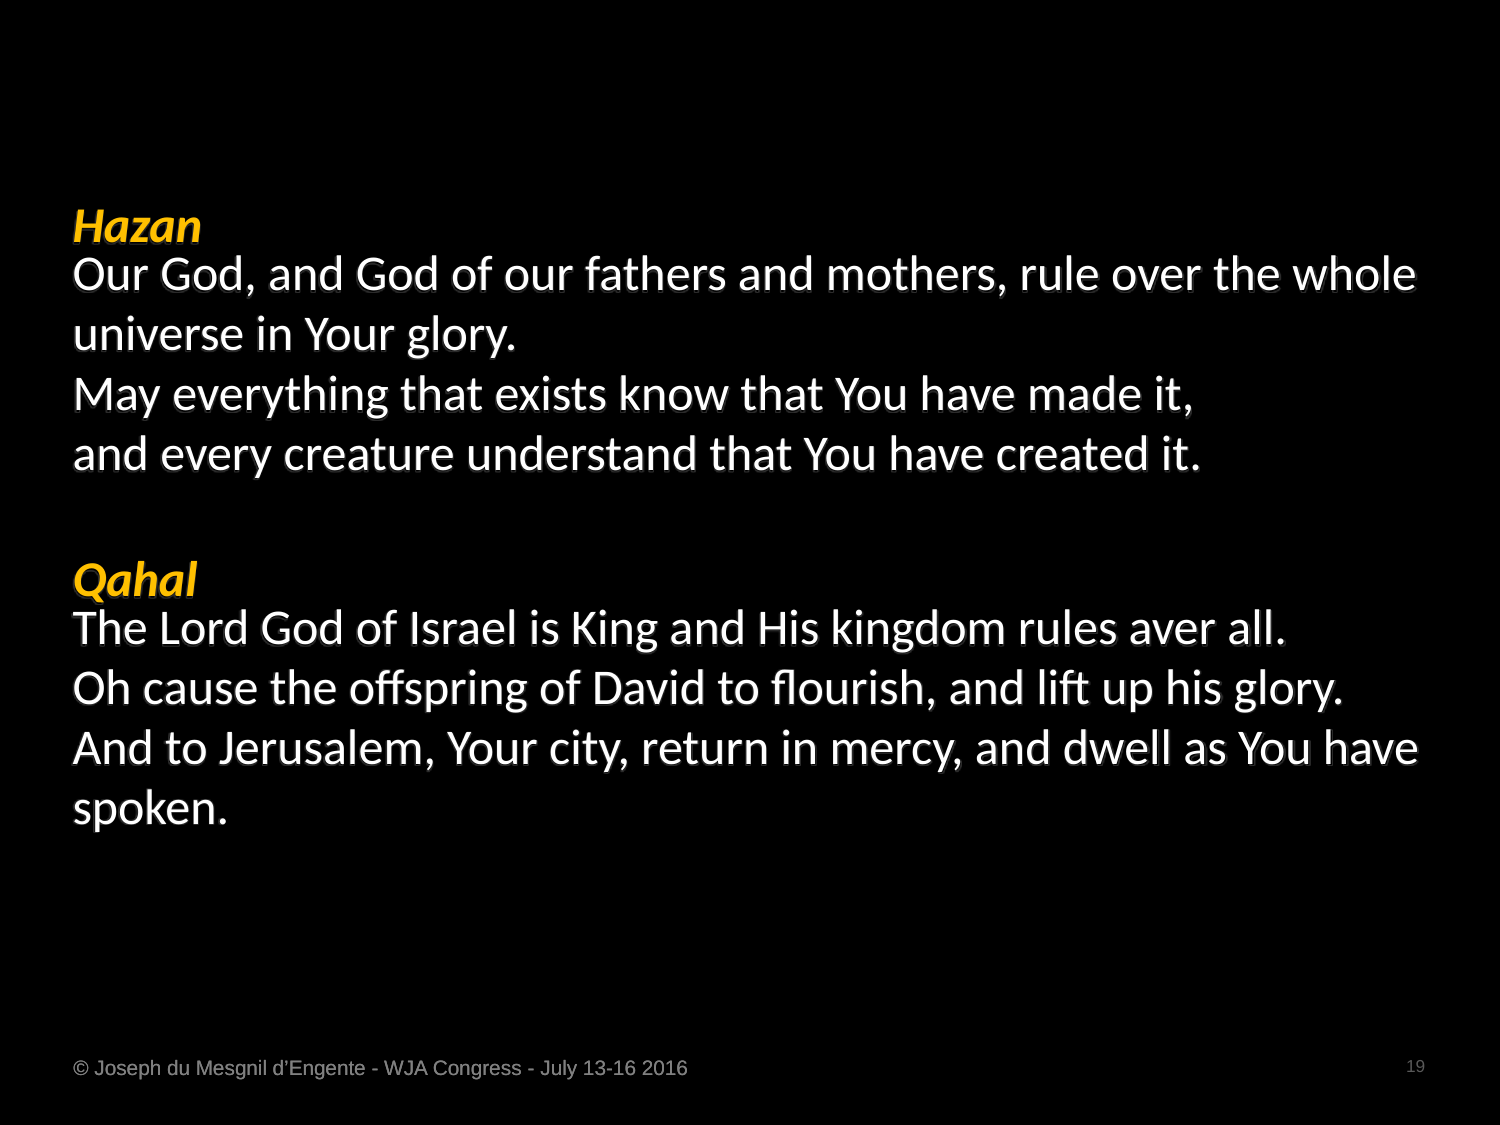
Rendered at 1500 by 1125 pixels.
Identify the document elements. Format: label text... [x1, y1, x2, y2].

text_box Our God, and God of our fathers and mothers, rule over the whole universe in Your glory. May everything that exists know that You have made it, and every creature understand that You have created it. [64, 232, 1436, 488]
text_box Qahal [64, 539, 290, 615]
text_box © Joseph du Mesgnil d’Engente - WJA Congress - July 13-16 2016 [65, 1046, 747, 1087]
slide_number 19 [1074, 1054, 1426, 1077]
text_box Hazan [64, 185, 290, 261]
text_box The Lord God of Israel is King and His kingdom rules aver all. Oh cause the offspring of David to flourish, and lift up his glory. And to Jerusalem, Your city, return in mercy, and dwell as You have spoken. [64, 587, 1436, 843]
